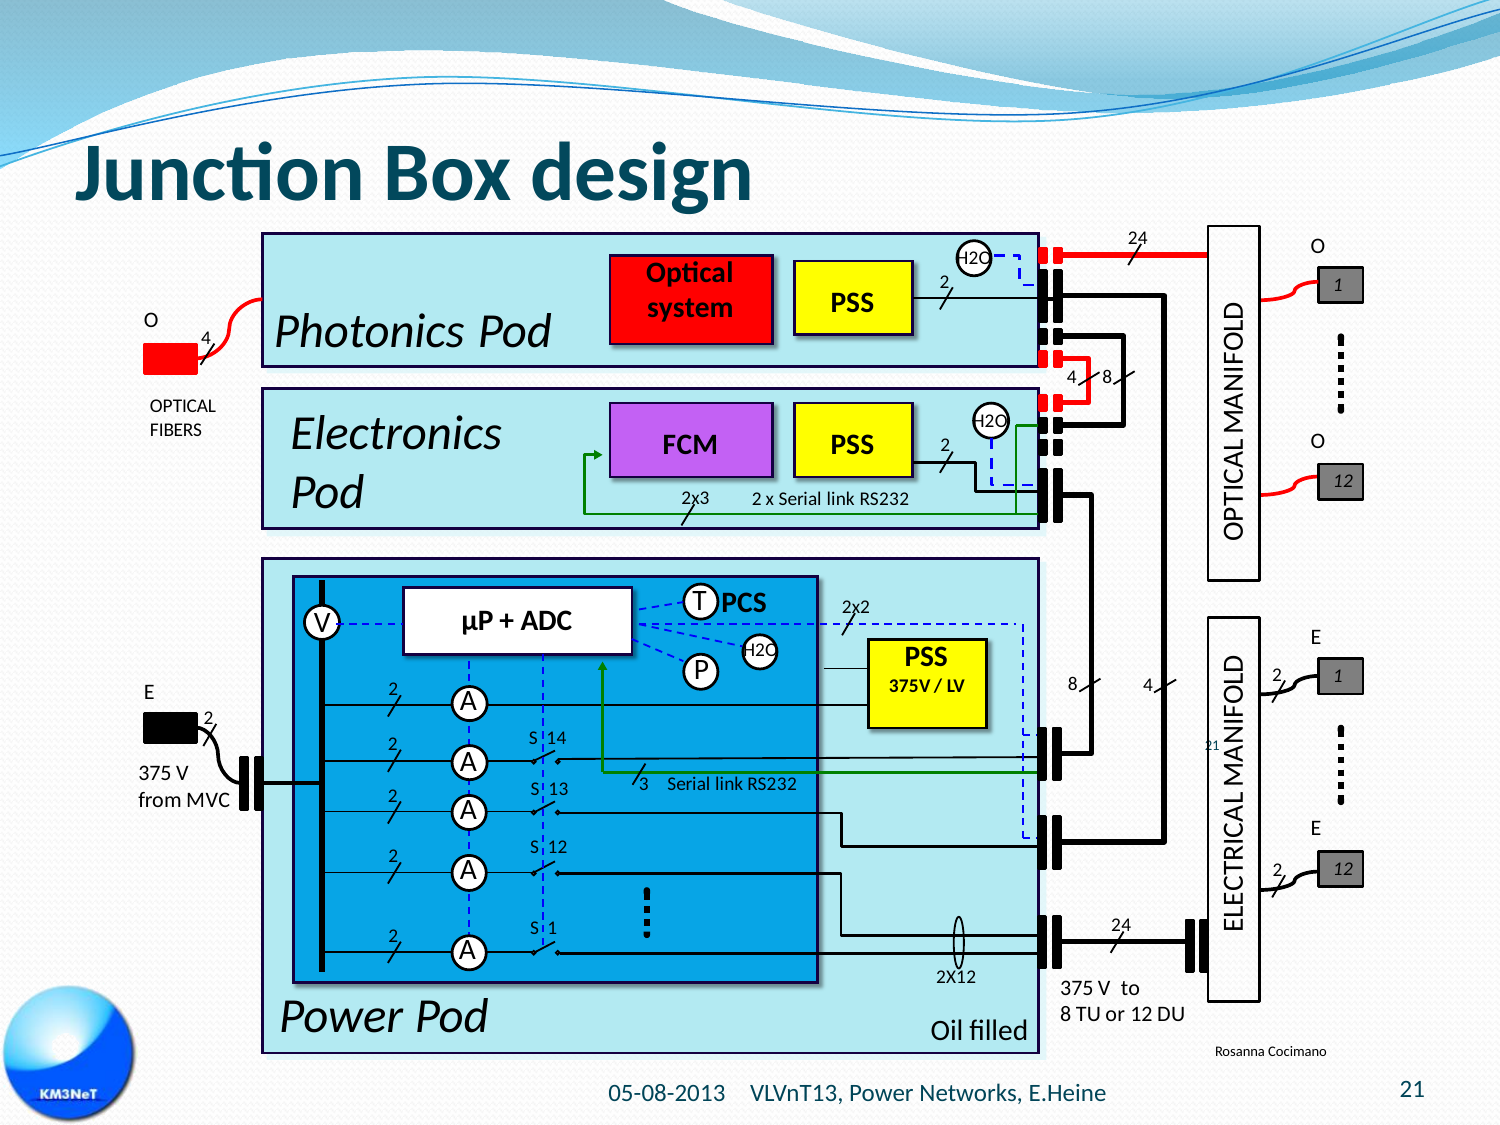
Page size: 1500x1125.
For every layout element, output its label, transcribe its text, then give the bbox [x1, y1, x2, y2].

title Junction Box design [75, 30, 1425, 218]
footer VLVnT13, Power Networks, E.Heine [750, 1071, 1270, 1107]
picture [123, 219, 1371, 1061]
picture [0, 983, 138, 1124]
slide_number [608, 1071, 750, 1107]
slide_number 21 [1299, 1042, 1425, 1103]
